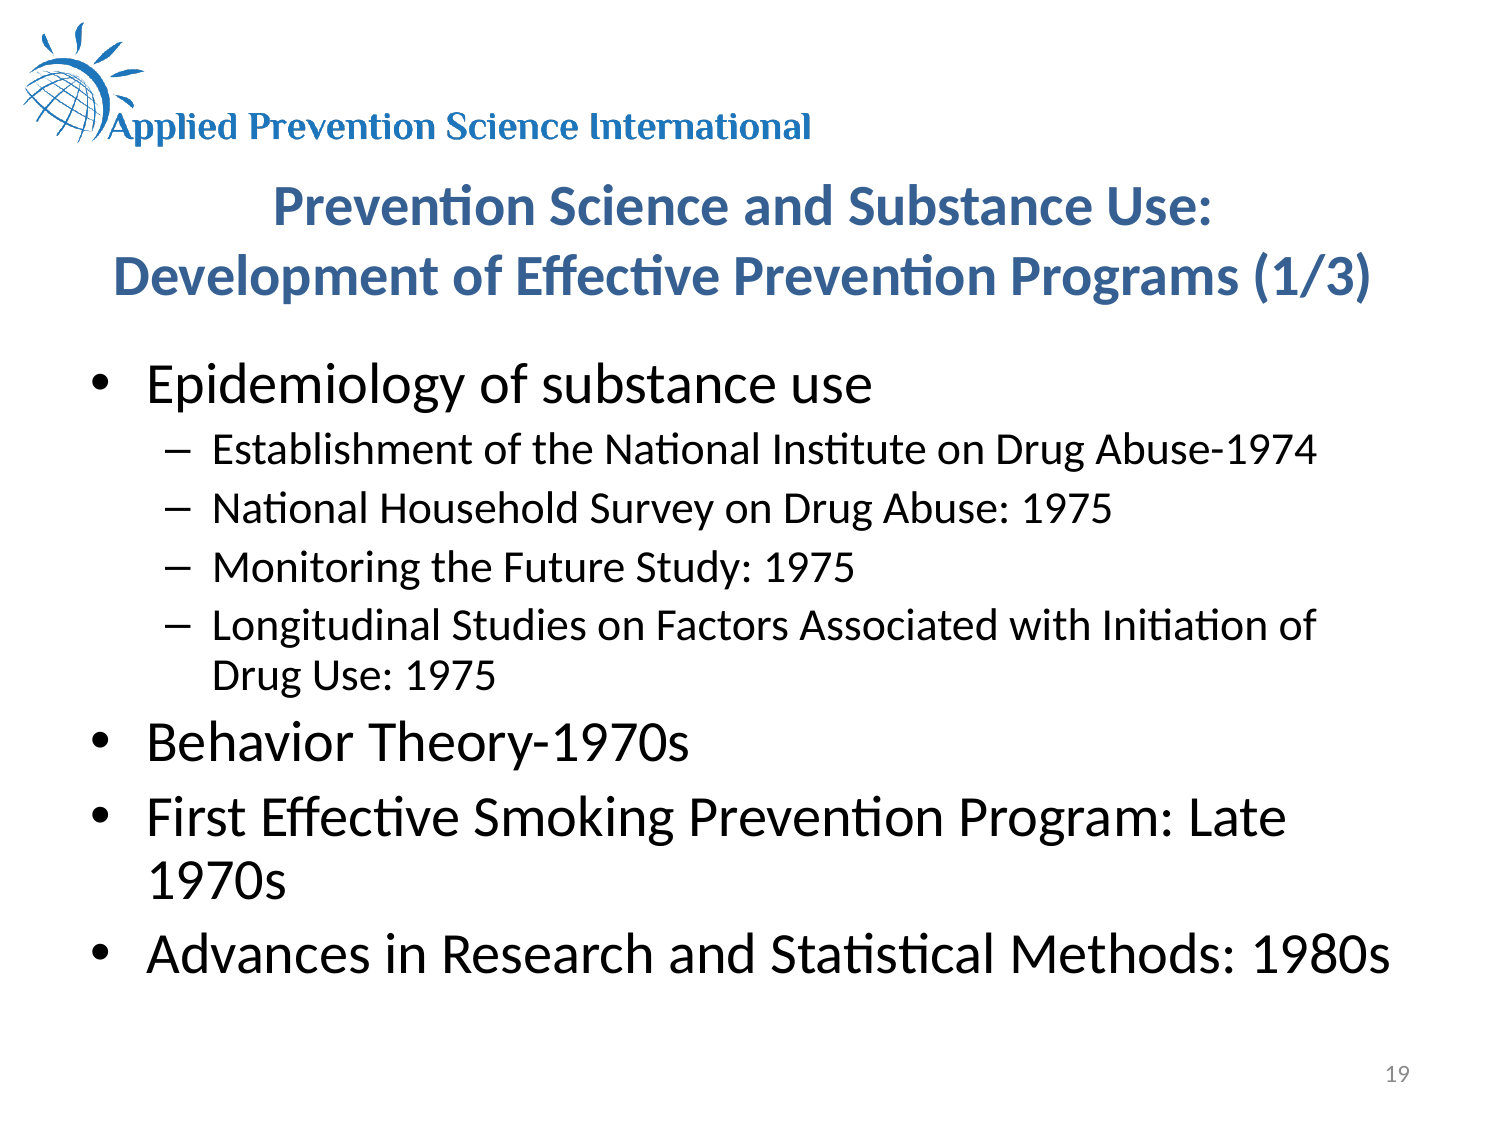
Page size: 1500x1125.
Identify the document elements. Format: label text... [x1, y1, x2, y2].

slide_number 19 [1074, 1042, 1425, 1103]
list Epidemiology of substance use Establishment of the National Institute on Drug Abuse-1974 National Household Survey on Drug Abuse: 1975 Monitoring the Future Study: 1975 Longitudinal Studies on Factors Associated with Initiation of Drug Use: 1975 Behavior Theory-1970s First Effective Smoking Prevention Program: Late 1970s Advances in Research and Statistical Methods: 1980s [75, 345, 1425, 1049]
title Prevention Science and Substance Use: Development of Effective Prevention Programs (1/3) [75, 149, 1425, 325]
picture [0, 0, 825, 168]
